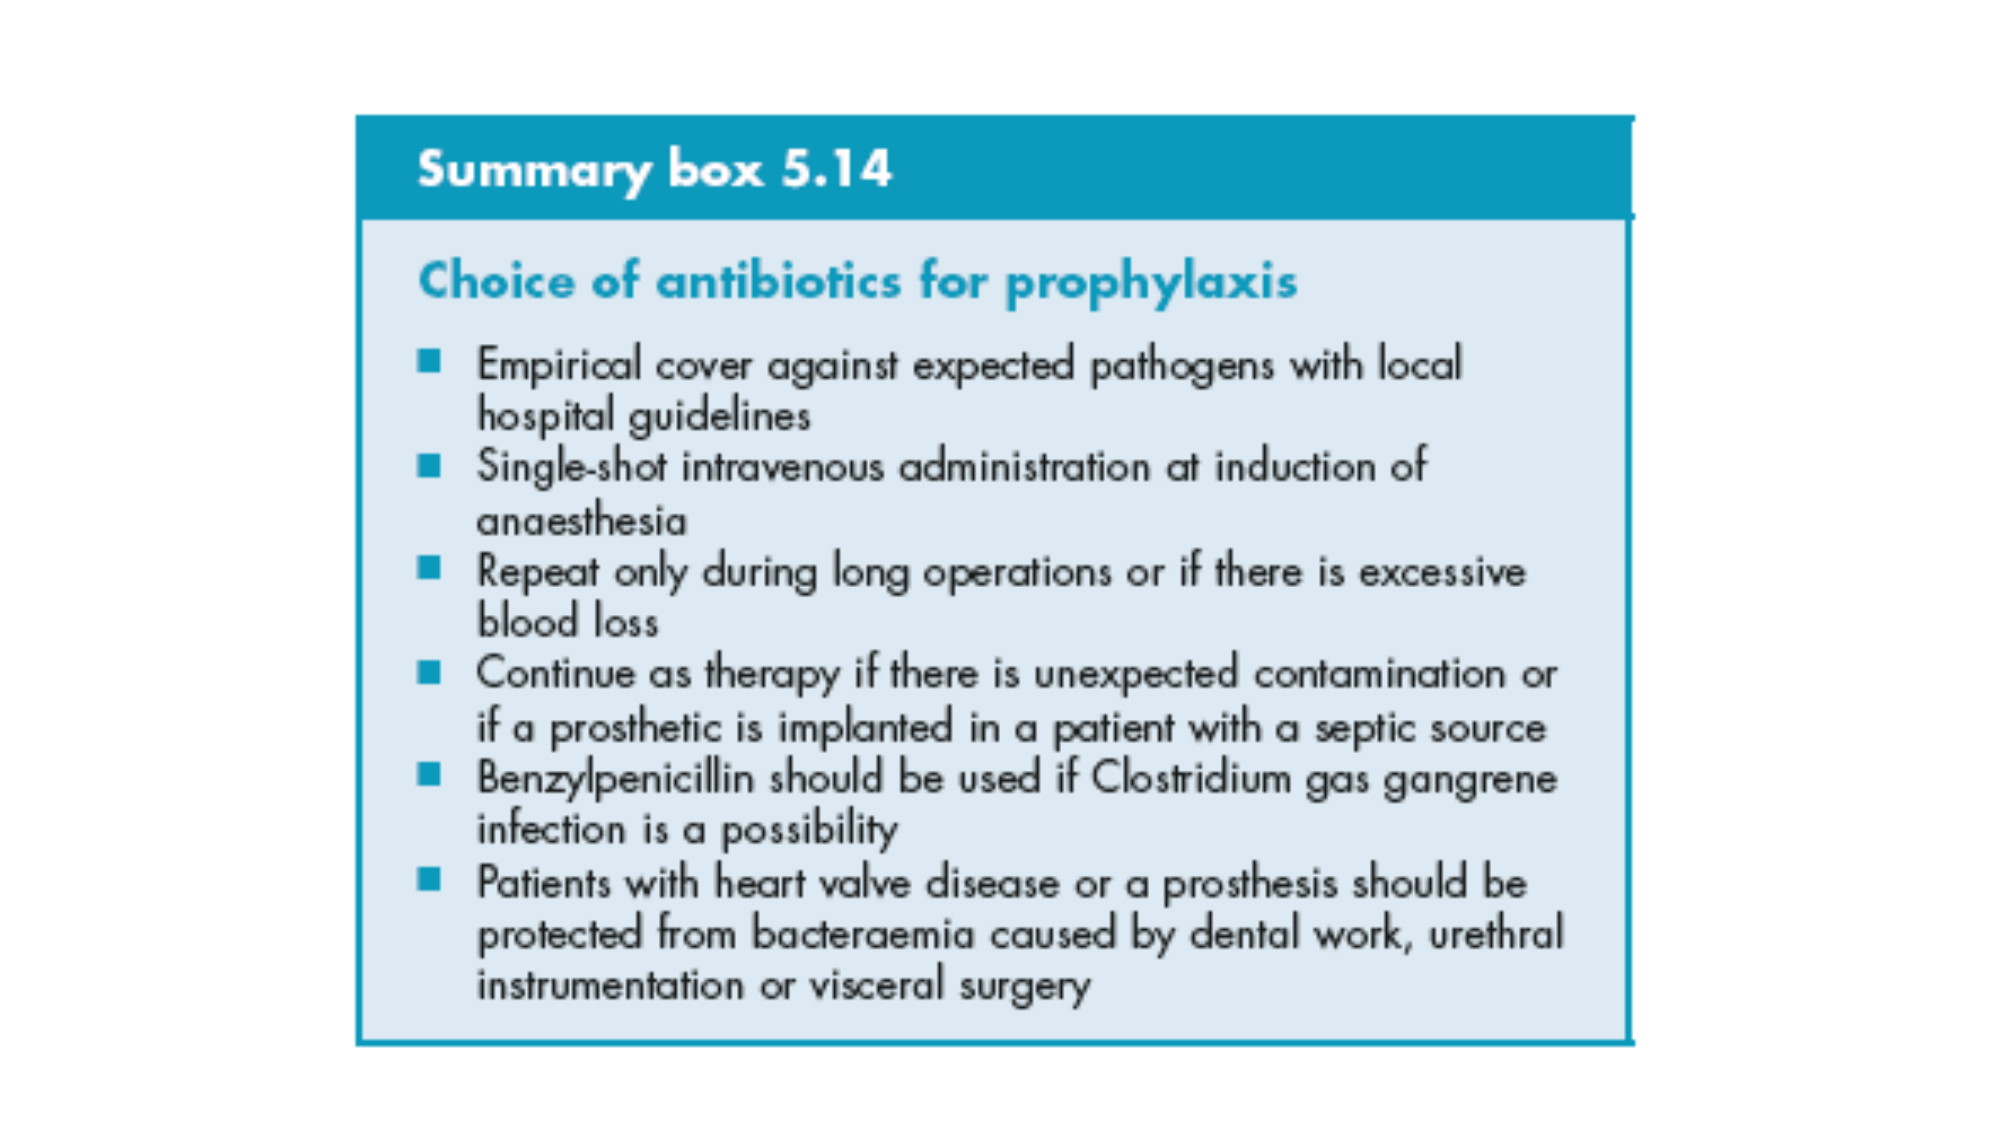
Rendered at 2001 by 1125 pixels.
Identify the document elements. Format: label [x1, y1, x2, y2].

picture [350, 89, 1650, 1068]
